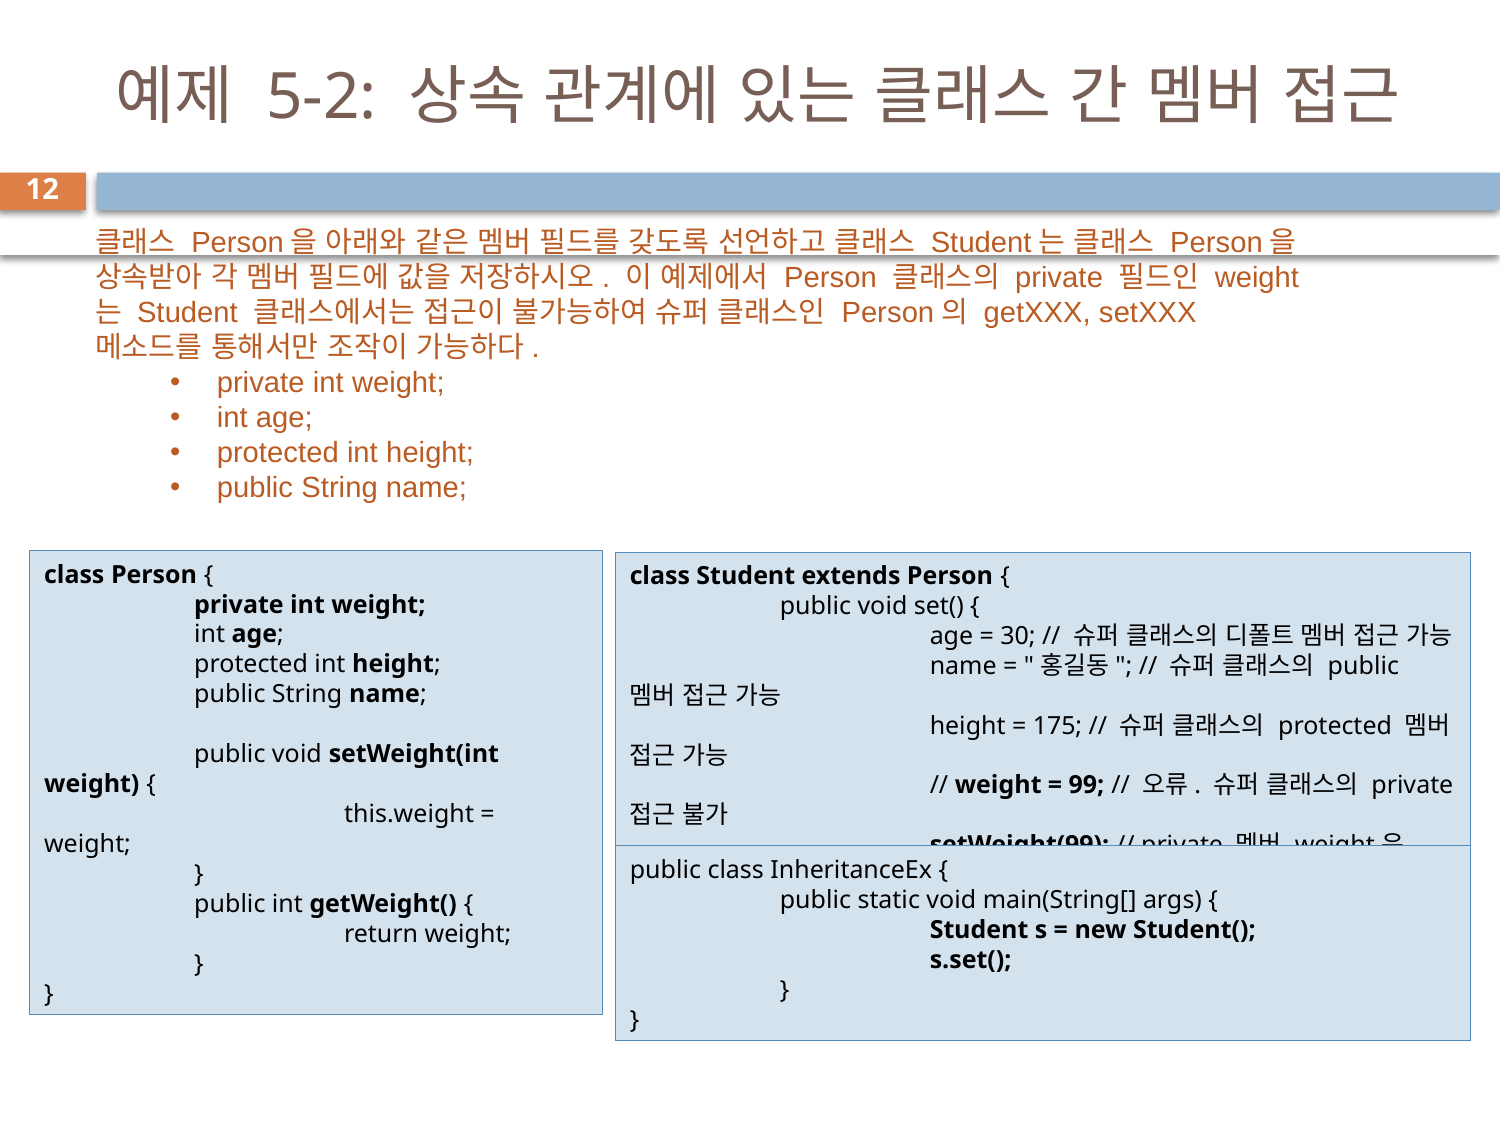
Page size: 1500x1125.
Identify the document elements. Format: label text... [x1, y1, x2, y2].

text_box class Student extends Person { public void set() { age = 30; // 슈퍼 클래스의 디폴트 멤버 접근 가능 name = "홍길동"; // 슈퍼 클래스의 public 멤버 접근 가능 height = 175; // 슈퍼 클래스의 protected 멤버 접근 가능 // weight = 99; // 오류. 슈퍼 클래스의 private 접근 불가 setWeight(99); // private 멤버 weight은 setWeight()으로 간접 접근 } } [615, 552, 1471, 845]
text_box 클래스 Person을 아래와 같은 멤버 필드를 갖도록 선언하고 클래스 Student는 클래스 Person을 상속받아 각 멤버 필드에 값을 저장하시오. 이 예제에서 Person 클래스의 private 필드인 weight는 Student 클래스에서는 접근이 불가능하여 슈퍼 클래스인 Person의 getXXX, setXXX 메소드를 통해서만 조작이 가능하다. private int weight; int age; protected int height; public String name; [80, 216, 1321, 511]
text_box public class InheritanceEx { public static void main(String[] args) { Student s = new Student(); s.set(); } } [615, 845, 1471, 1041]
slide_number 12 [0, 170, 87, 211]
title 예제 5-2: 상속 관계에 있는 클래스 간 멤버 접근 [100, 37, 1438, 149]
text_box class Person { private int weight; int age; protected int height; public String name; public void setWeight(int weight) { this.weight = weight; } public int getWeight() { return weight; } } [29, 550, 603, 1015]
